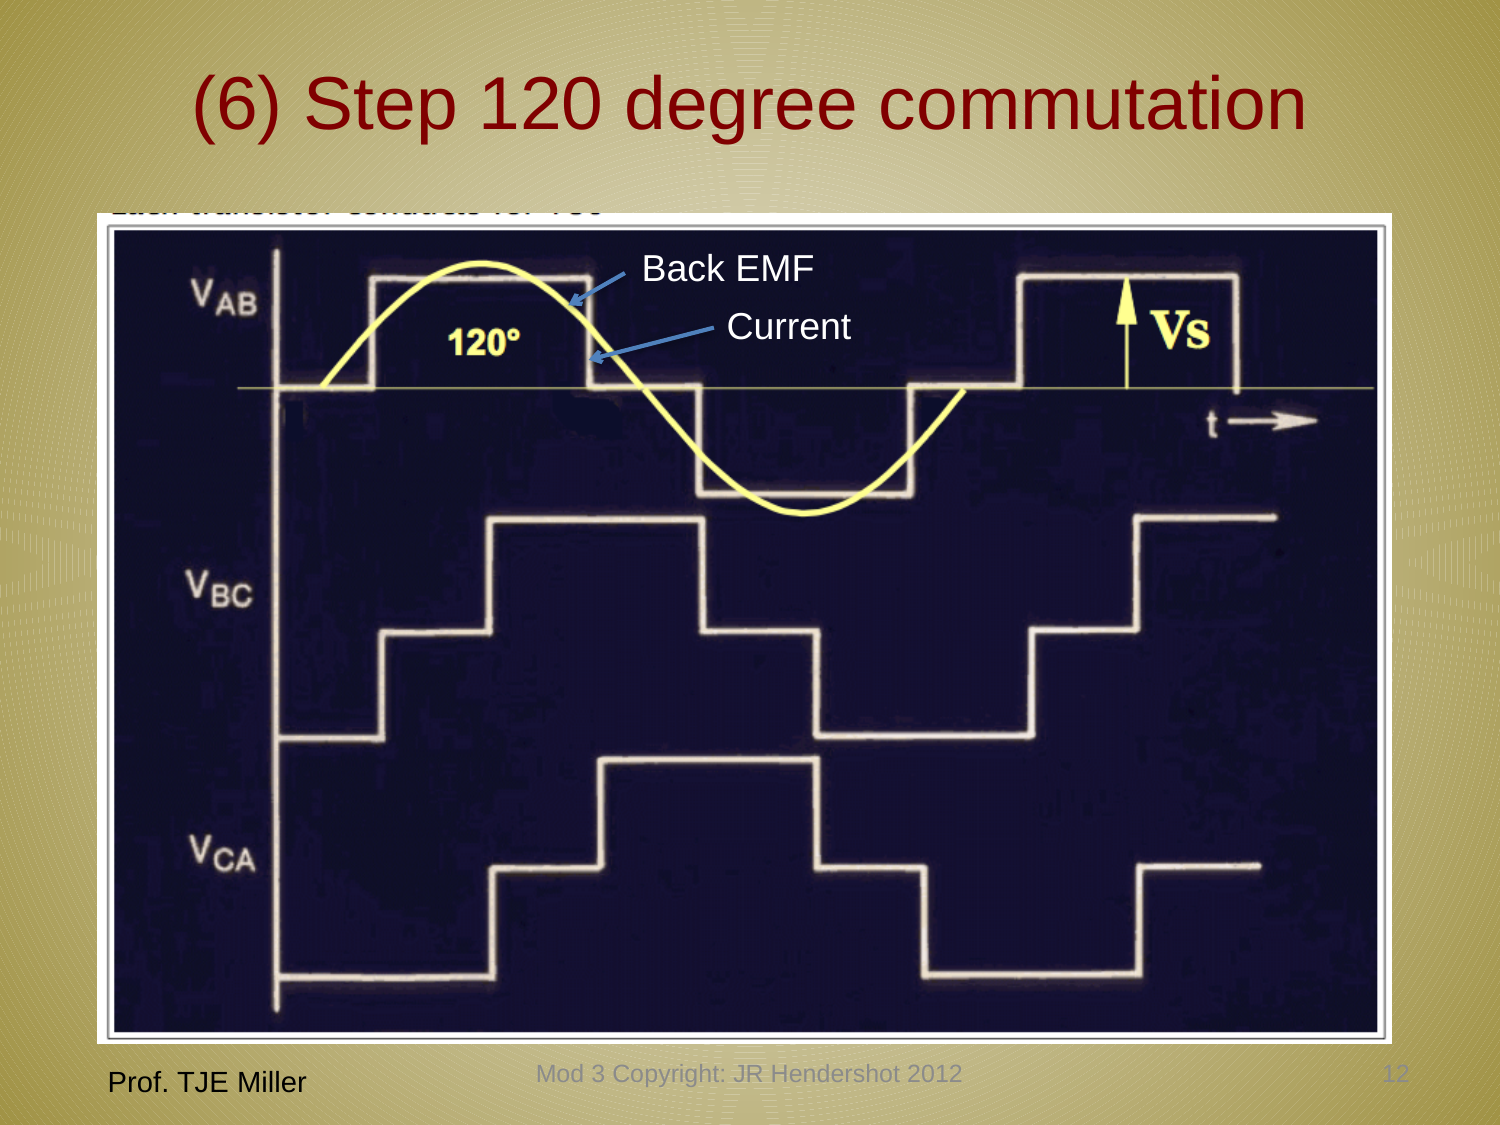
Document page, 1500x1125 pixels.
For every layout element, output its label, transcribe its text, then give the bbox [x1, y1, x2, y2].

picture [96, 212, 1392, 1044]
text_box Prof. TJE Miller [93, 1055, 460, 1106]
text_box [588, 327, 715, 361]
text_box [568, 272, 626, 306]
footer Mod 3 Copyright: JR Hendershot 2012 [512, 1052, 988, 1103]
title (6) Step 120 degree commutation [75, 47, 1425, 163]
slide_number 291 [1074, 1042, 1425, 1103]
